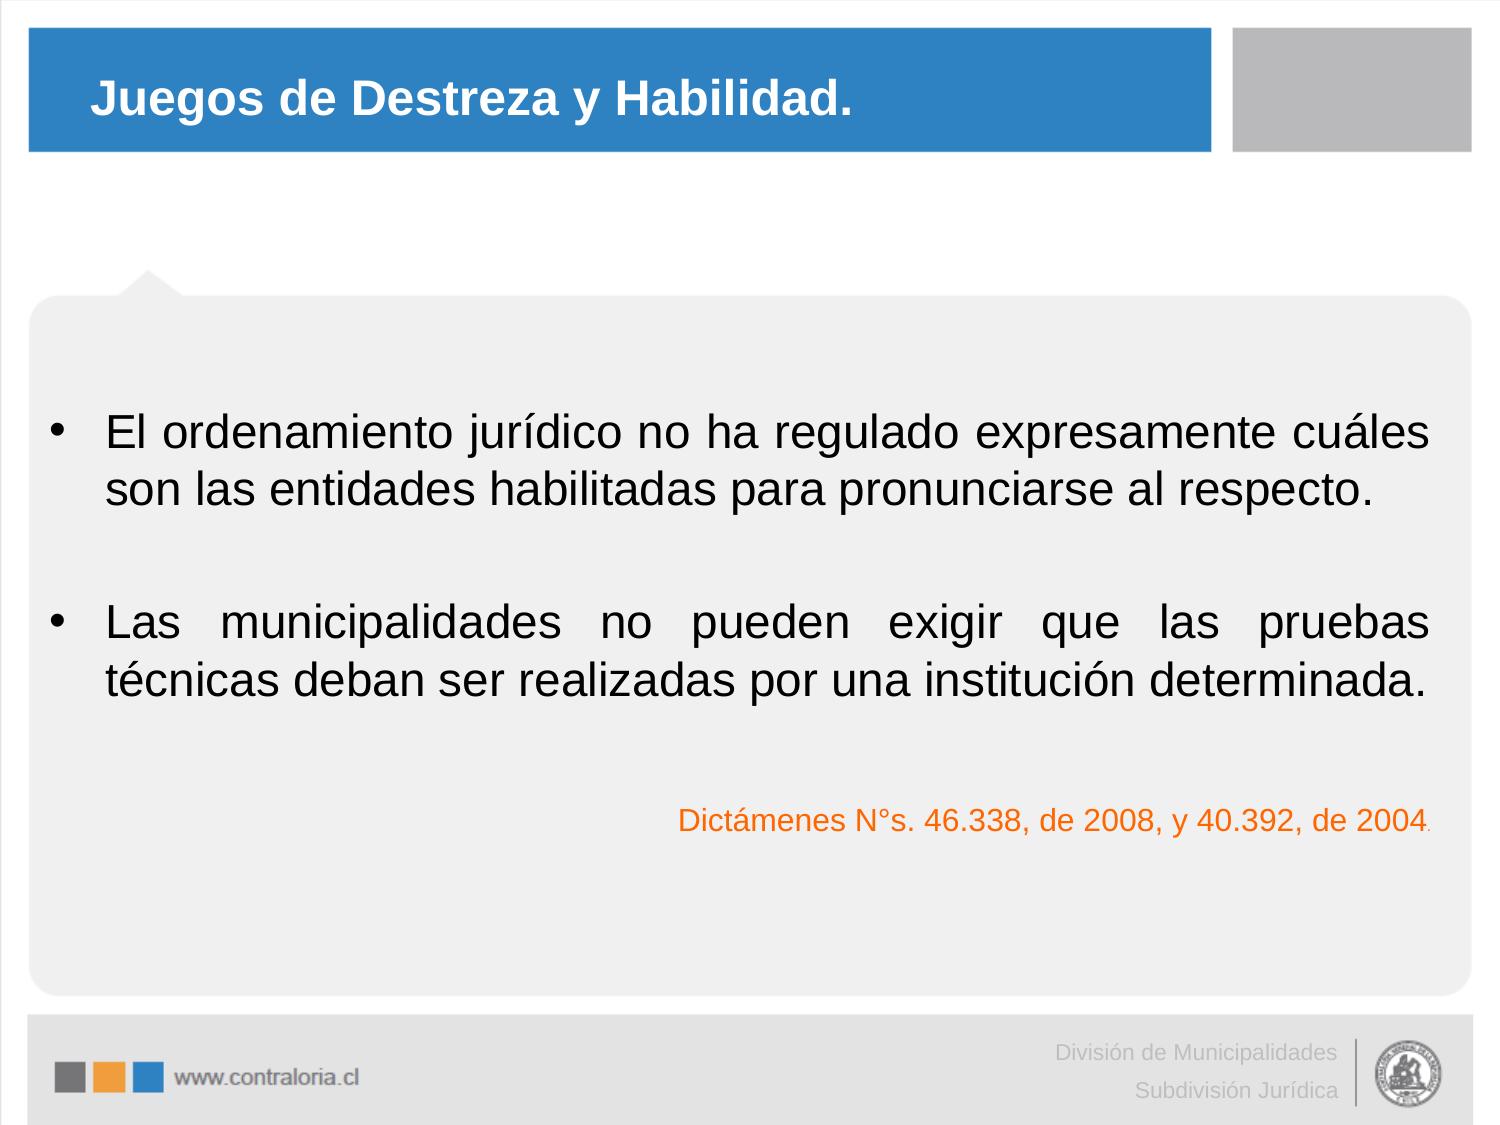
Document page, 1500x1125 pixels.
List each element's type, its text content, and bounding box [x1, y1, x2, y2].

picture [0, 0, 1500, 1125]
list El ordenamiento jurídico no ha regulado expresamente cuáles son las entidades habilitadas para pronunciarse al respecto. Las municipalidades no pueden exigir que las pruebas técnicas deban ser realizadas por una institución determinada. Dictámenes N°s. 46.338, de 2008, y 40.392, de 2004. [34, 315, 1447, 967]
list Subdivisión Jurídica [292, 1068, 1354, 1111]
list División de Municipalidades [291, 1029, 1353, 1073]
title Juegos de Destreza y Habilidad. [75, 45, 1098, 146]
